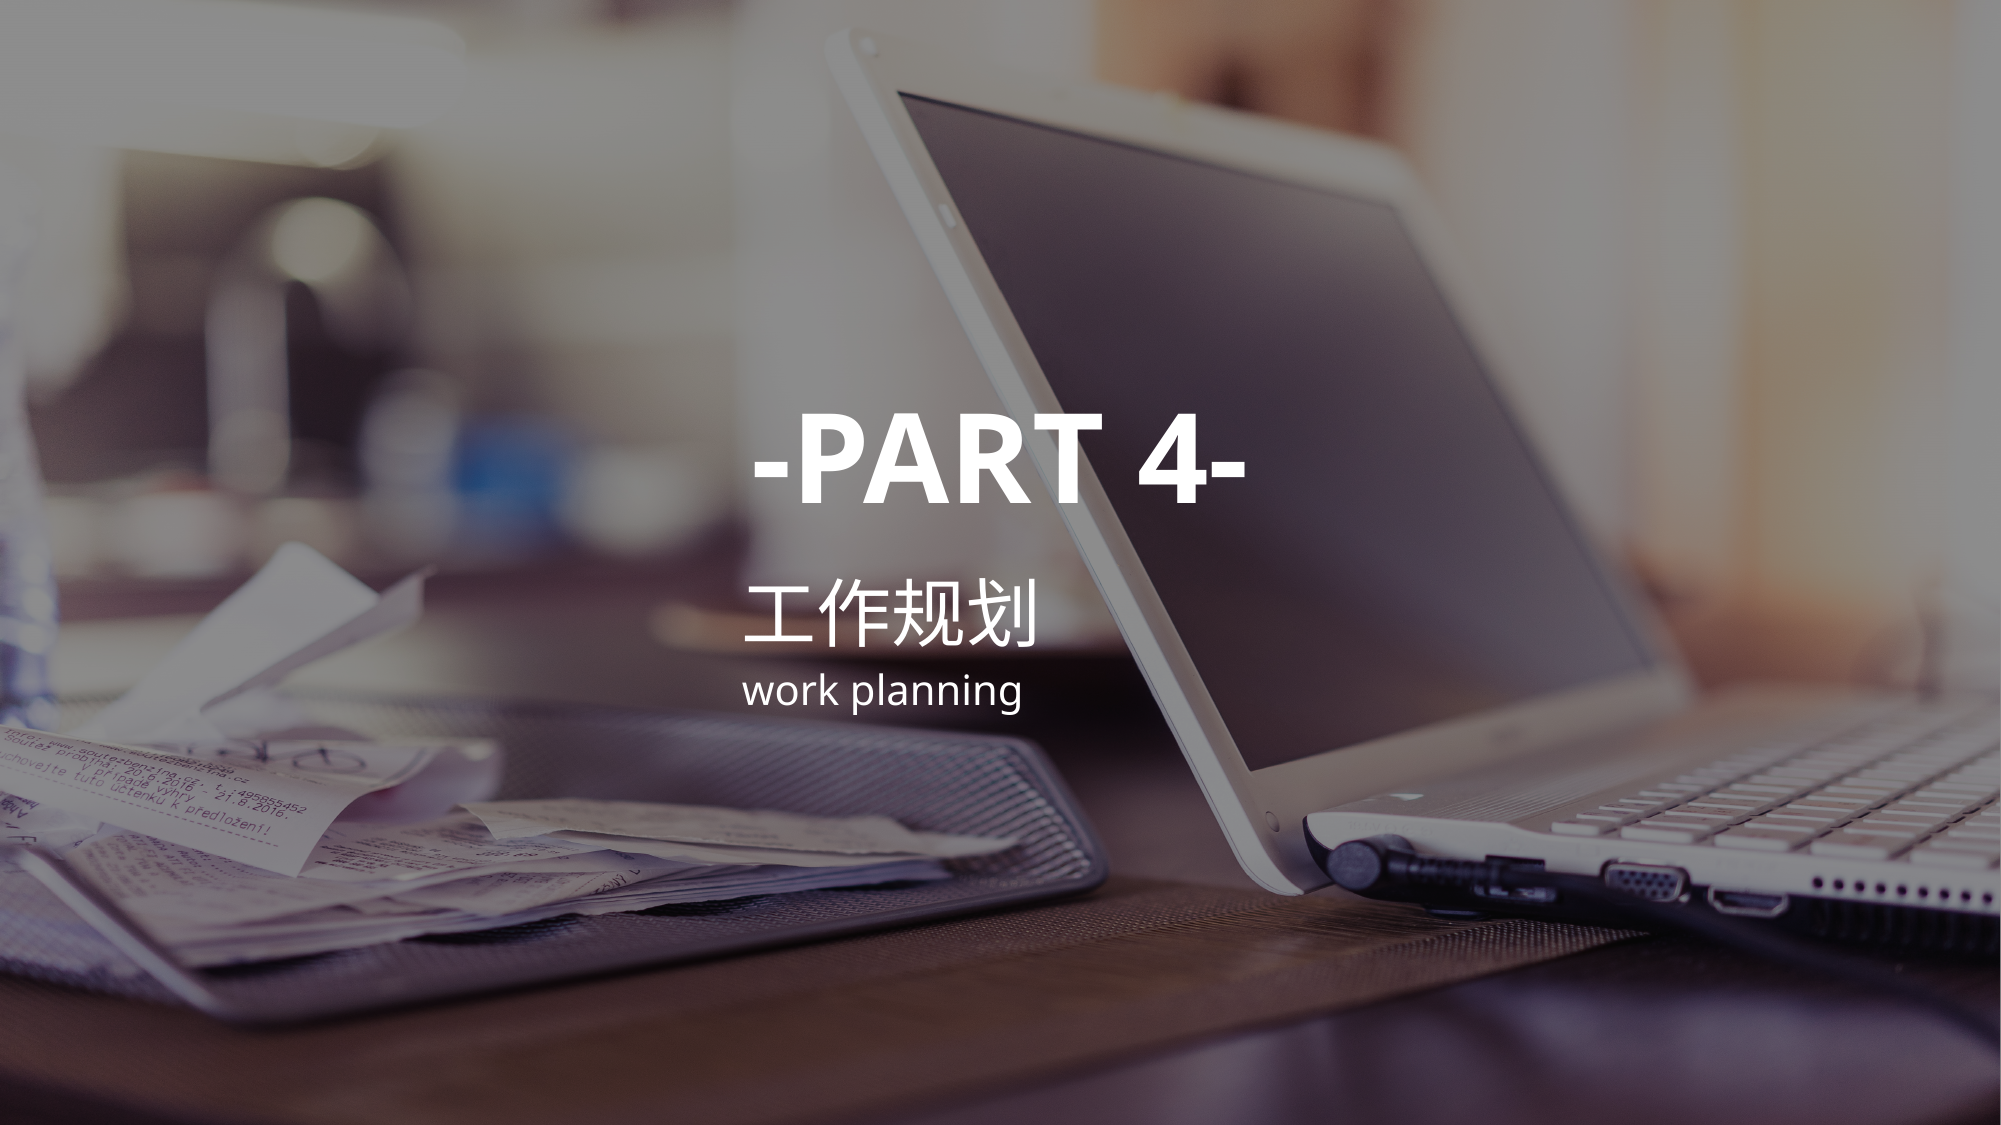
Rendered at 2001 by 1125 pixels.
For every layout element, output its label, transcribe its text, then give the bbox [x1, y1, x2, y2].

text_box work planning [727, 656, 1273, 722]
text_box 工作规划 [726, 559, 1273, 665]
picture [0, 0, 2001, 1125]
text_box -PART 4- [190, 370, 1810, 536]
